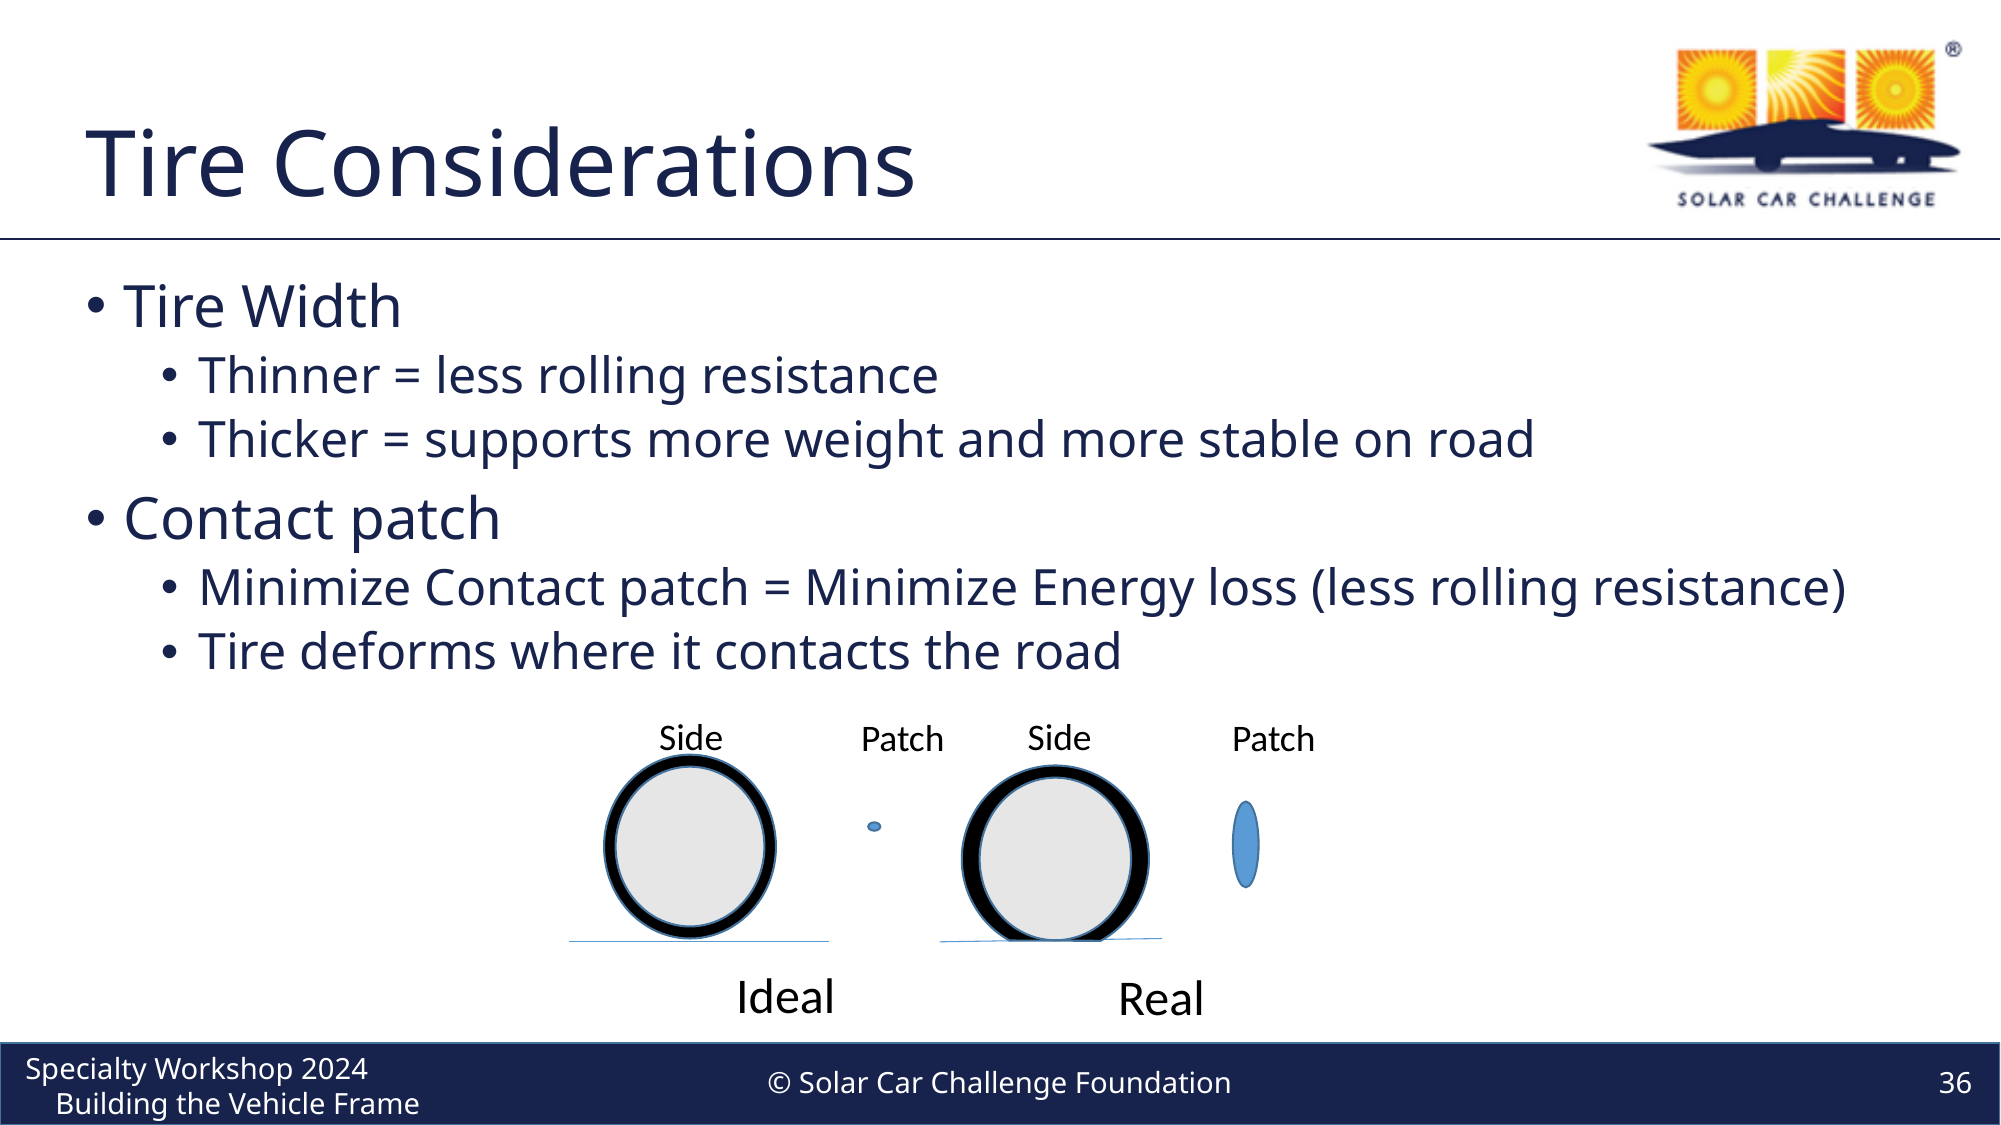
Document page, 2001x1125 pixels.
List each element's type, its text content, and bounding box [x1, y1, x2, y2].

list Tire Width Thinner = less rolling resistance Thicker = supports more weight and more stable on road Contact patch Minimize Contact patch = Minimize Energy loss (less rolling resistance) Tire deforms where it contacts the road [70, 269, 1944, 1008]
slide_number Specialty Workshop 2024 Building the Vehicle Frame [10, 1055, 519, 1116]
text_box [939, 705, 1332, 1010]
footer © Solar Car Challenge Foundation [662, 1054, 1338, 1114]
title Tire Considerations [70, 59, 1619, 225]
picture [1637, 30, 1971, 225]
slide_number 36 [1537, 1054, 1988, 1114]
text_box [569, 705, 939, 1008]
